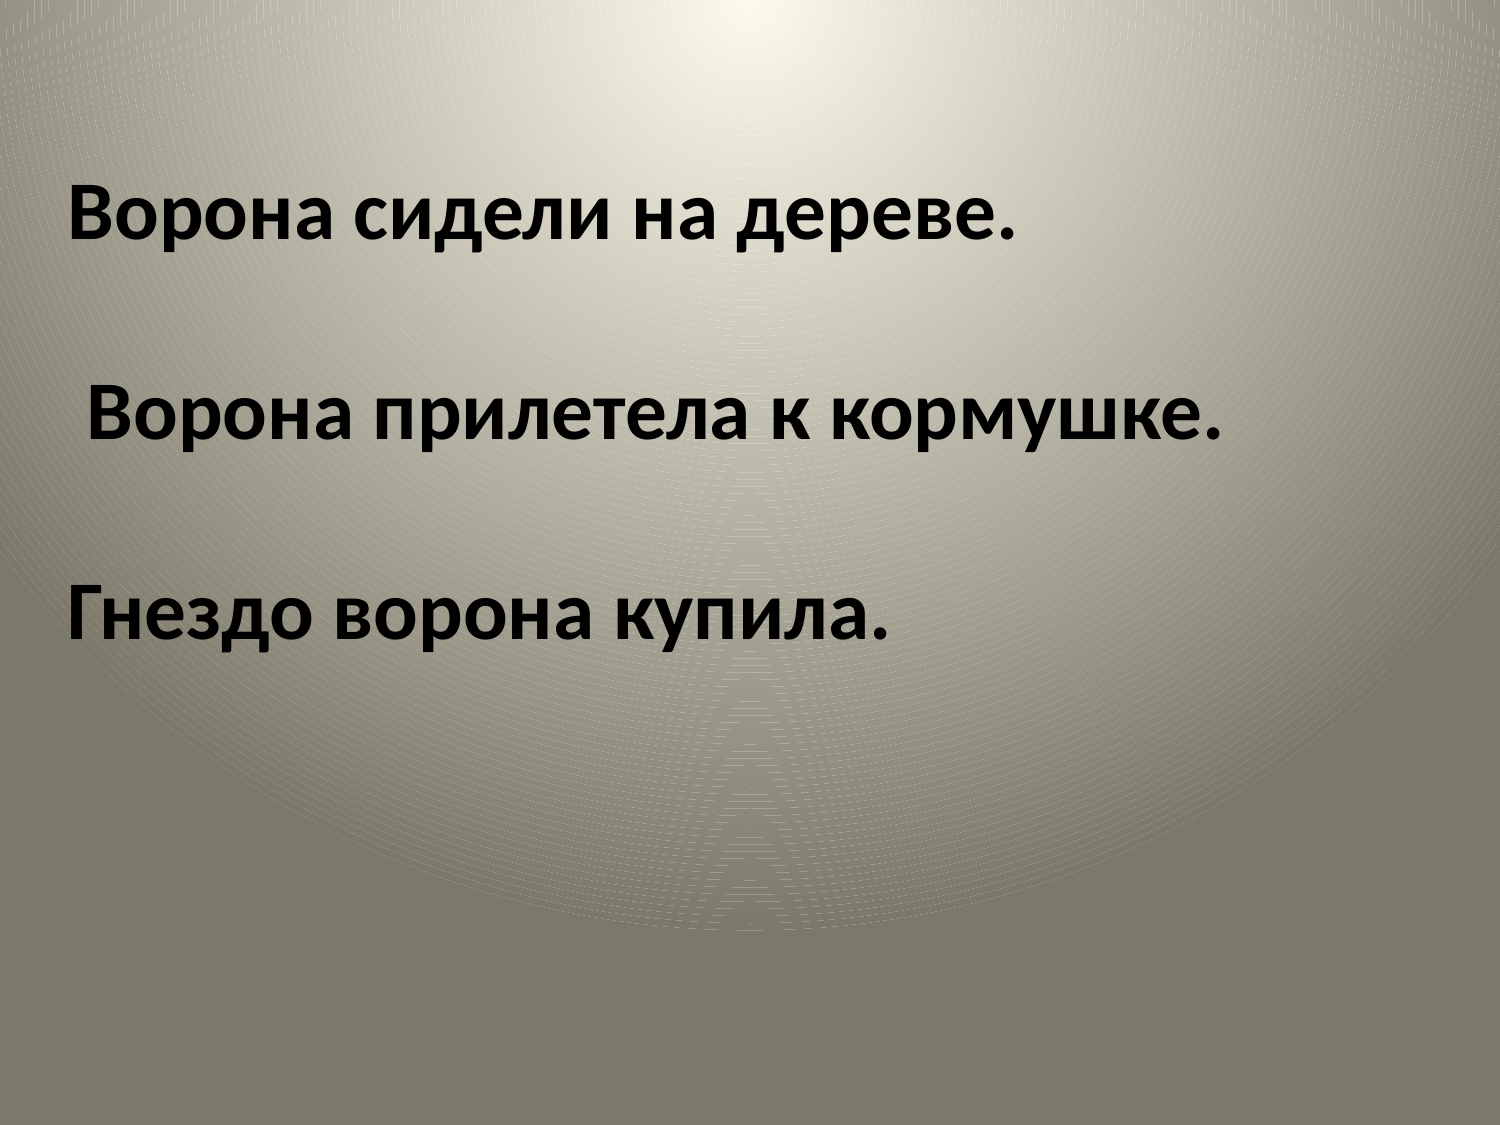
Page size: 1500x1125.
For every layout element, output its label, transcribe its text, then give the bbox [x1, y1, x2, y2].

text_box Ворона сидели на дереве. Ворона прилетела к кормушке. Гнездо ворона купила. [53, 149, 1329, 664]
